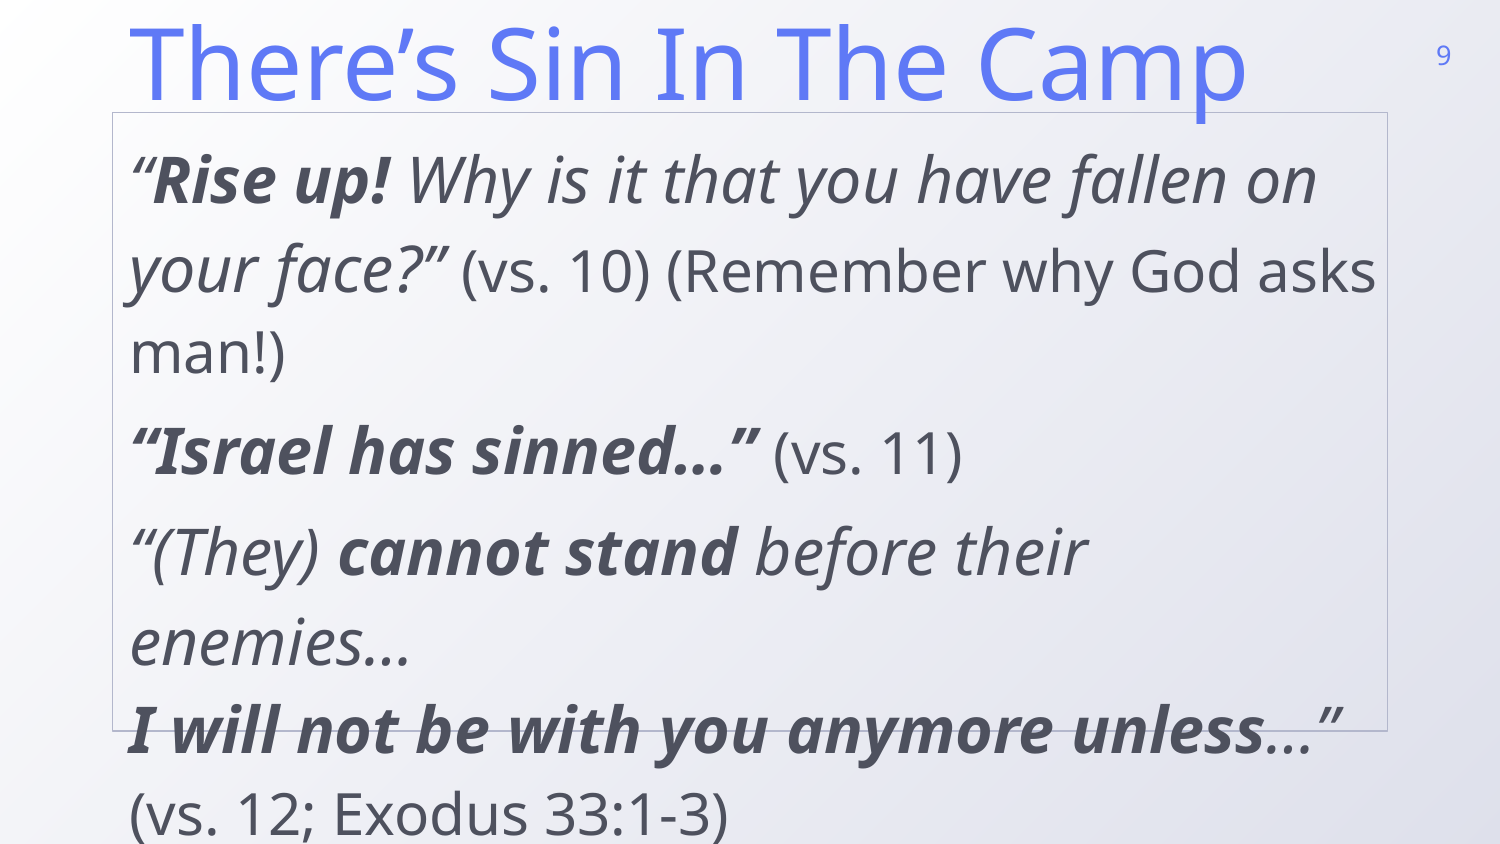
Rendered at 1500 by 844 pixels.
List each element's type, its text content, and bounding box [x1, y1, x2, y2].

slide_number 9 [1387, 0, 1500, 113]
title There’s Sin In The Camp [129, 7, 1370, 120]
subtitle “Rise up! Why is it that you have fallen on your face?” (vs. 10) (Remember why God asks man!) “Israel has sinned…” (vs. 11) “(They) cannot stand before their enemies… I will not be with you anymore unless…” (vs. 12; Exodus 33:1-3) [129, 127, 1388, 717]
